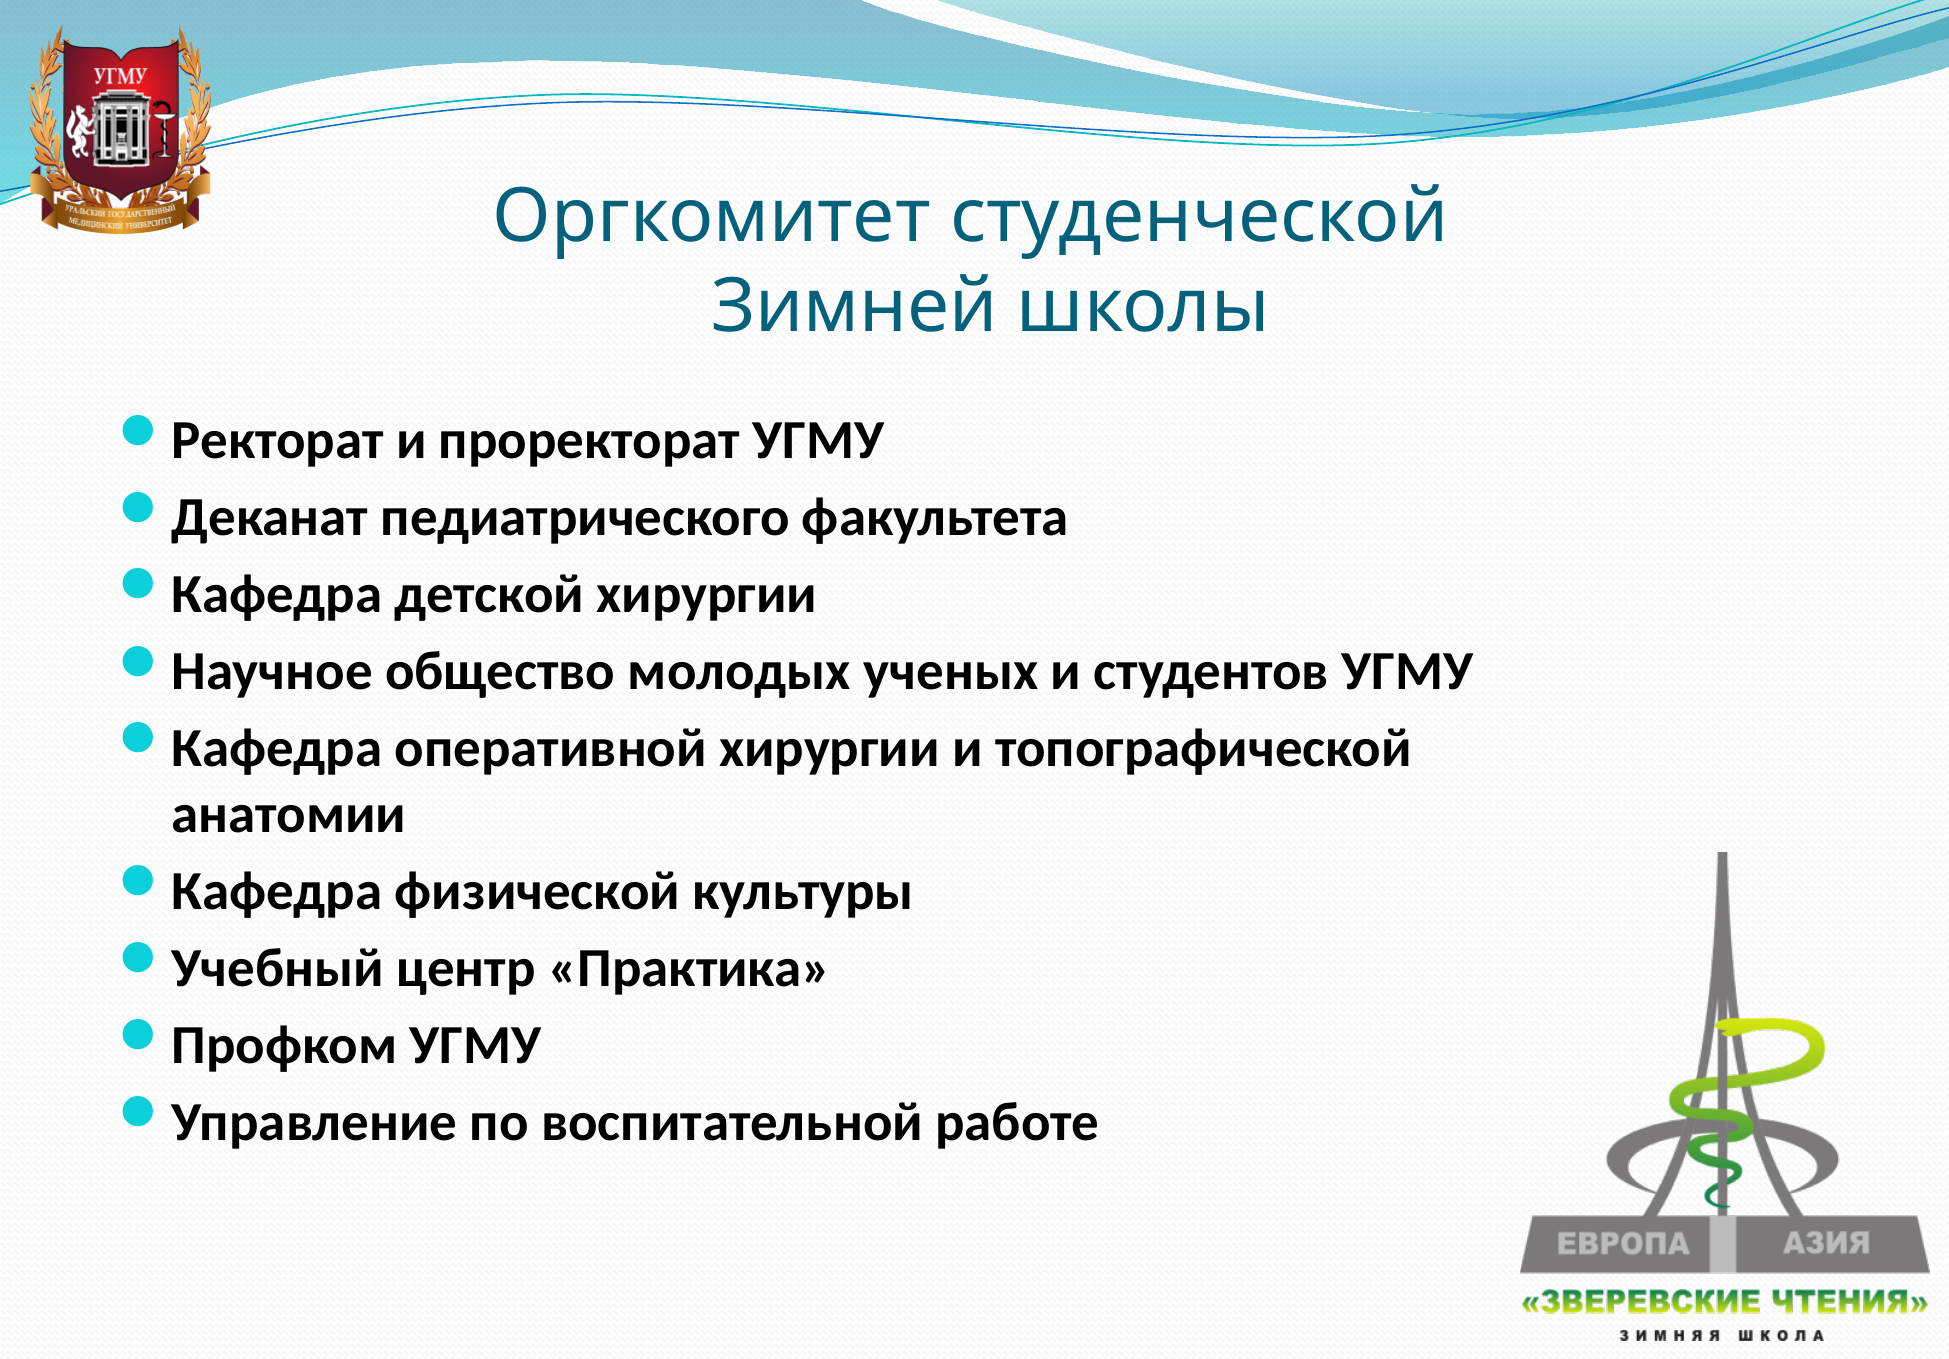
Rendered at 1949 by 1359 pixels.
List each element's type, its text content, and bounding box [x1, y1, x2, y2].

title Оргкомитет студенческой Зимней школы [340, 146, 1641, 347]
list Ректорат и проректорат УГМУ Деканат педиатрического факультета Кафедра детской хирургии Научное общество молодых ученых и студентов УГМУ Кафедра оперативной хирургии и топографической анатомии Кафедра физической культуры Учебный центр «Практика» Профком УГМУ Управление по воспитательной работе [99, 394, 1585, 1175]
picture [21, 23, 211, 234]
picture [1520, 852, 1930, 1341]
